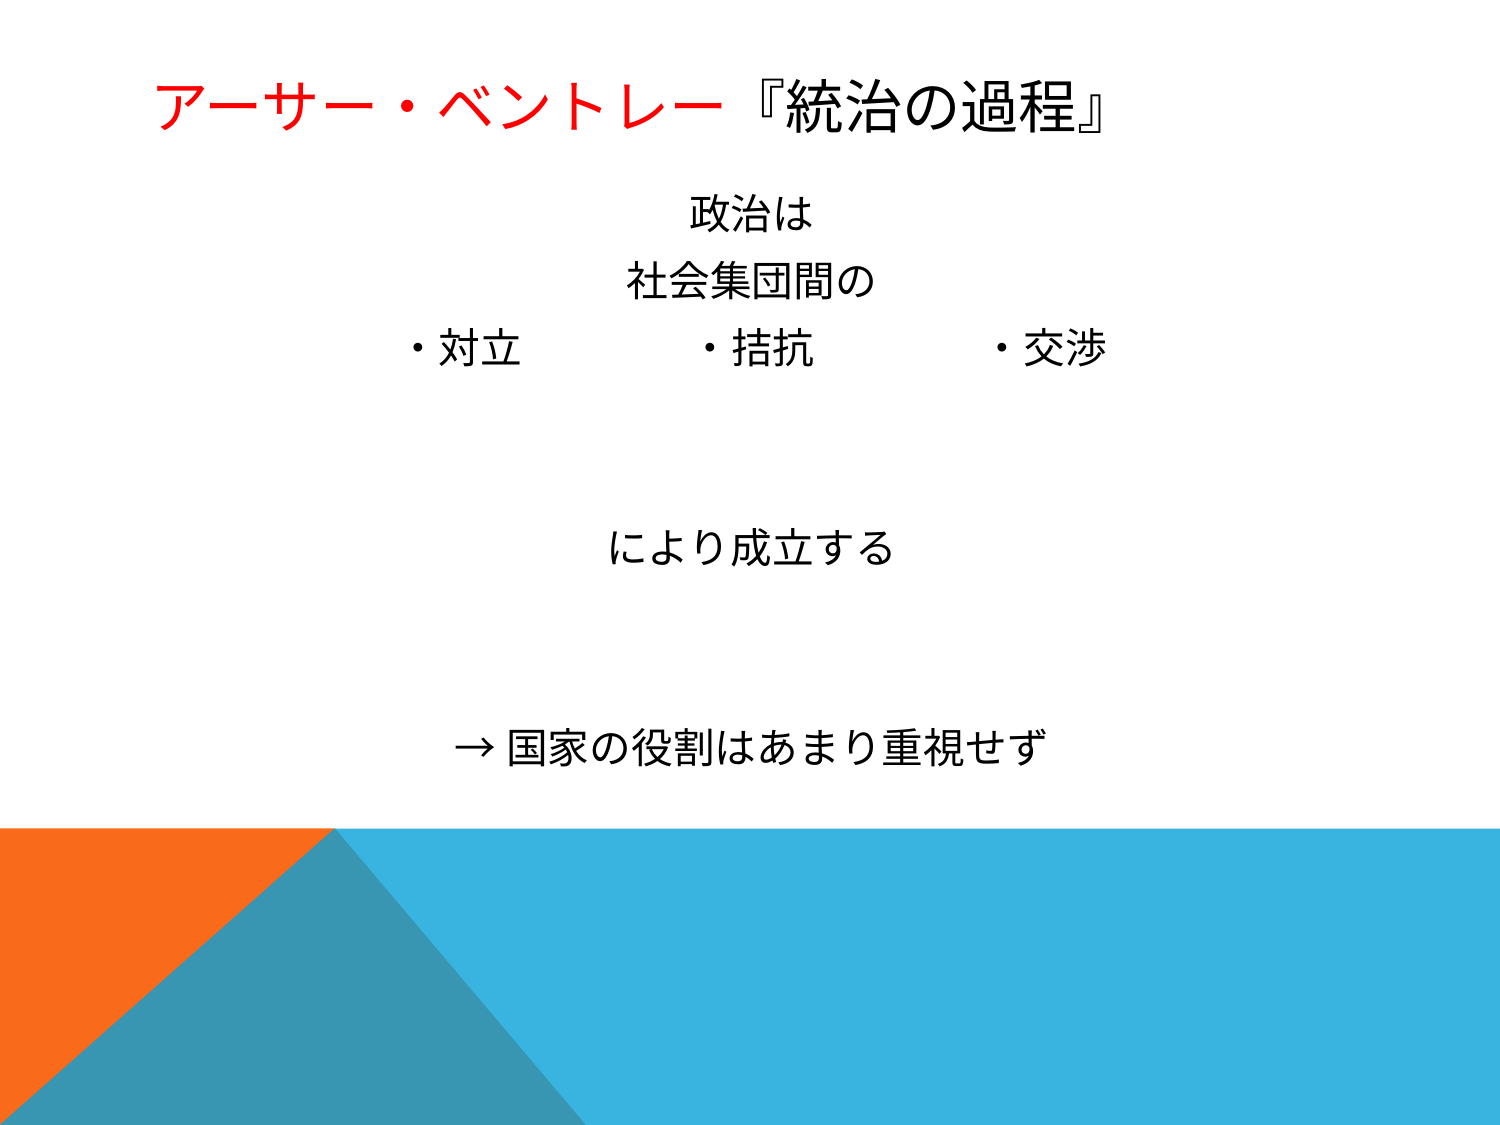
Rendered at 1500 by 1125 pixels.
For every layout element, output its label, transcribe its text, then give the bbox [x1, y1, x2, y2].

title アーサー・ベントレー『統治の過程』 [135, 60, 1369, 150]
list 政治は 社会集団間の ・対立 ・拮抗 ・交渉 により成立する →国家の役割はあまり重視せず [135, 180, 1369, 870]
